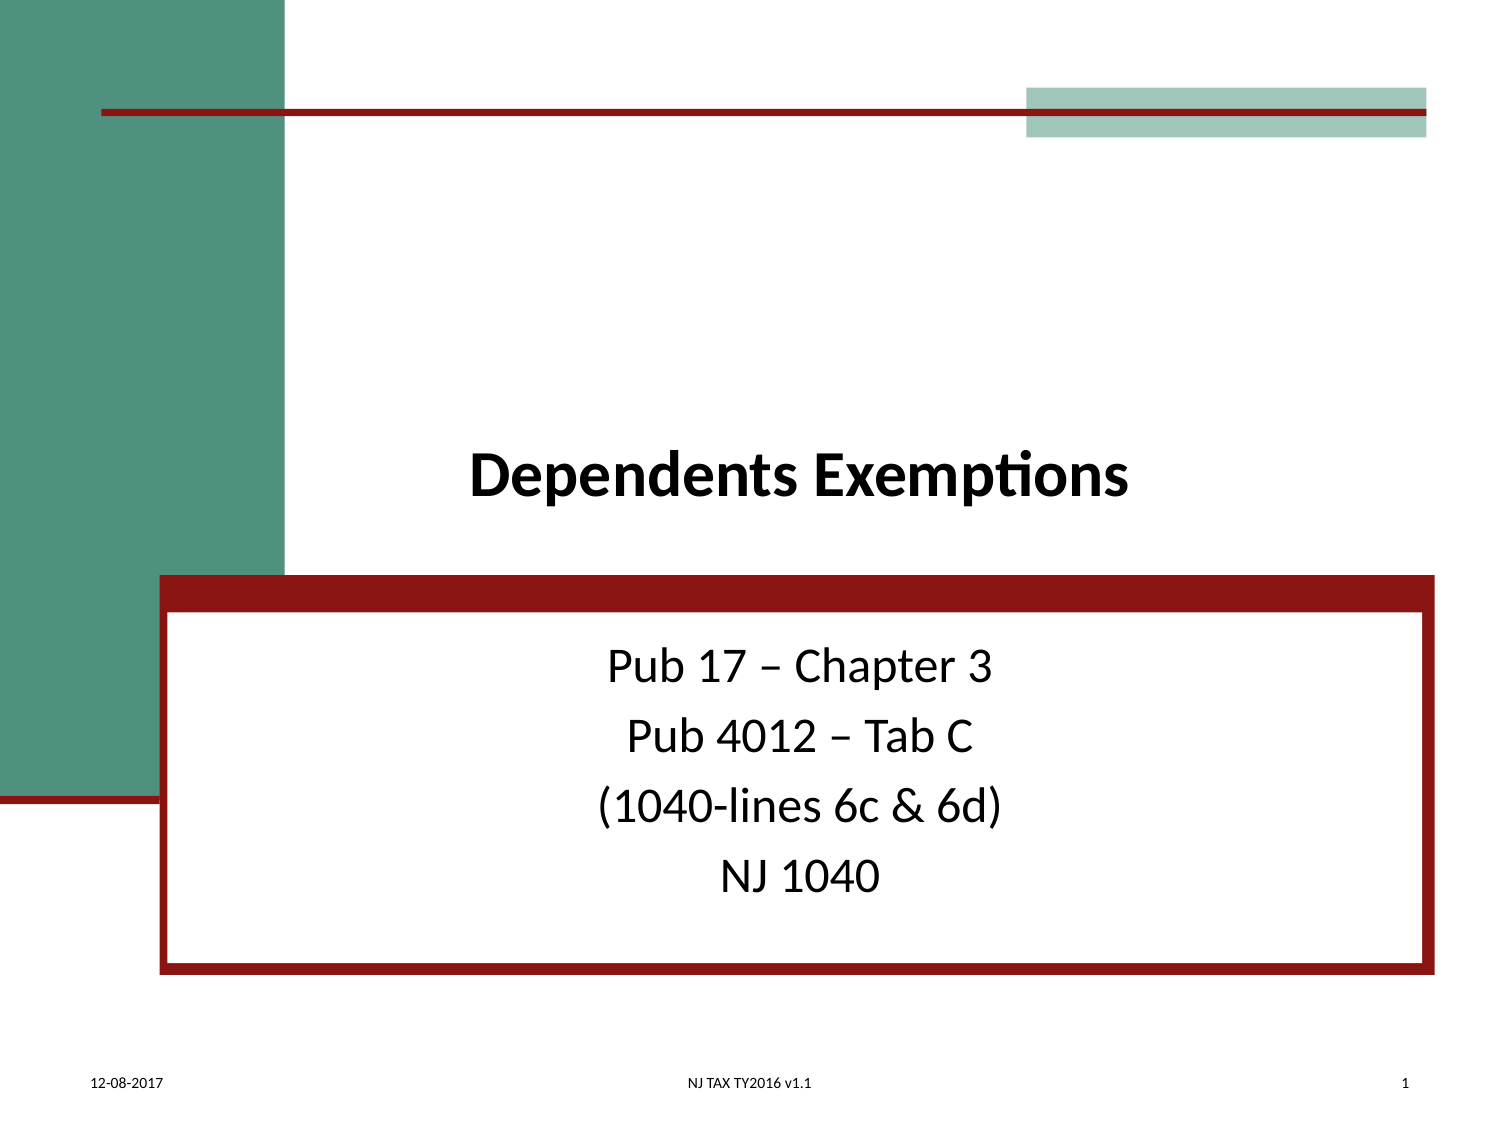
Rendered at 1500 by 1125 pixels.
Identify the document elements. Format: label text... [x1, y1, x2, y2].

subtitle Pub 17 – Chapter 3 Pub 4012 – Tab C (1040-lines 6c & 6d) NJ 1040 [187, 624, 1413, 950]
footer NJ TAX TY2016 v1.1 [496, 1050, 1004, 1100]
slide_number 1 [1112, 1049, 1425, 1100]
title Dependents Exemptions [162, 349, 1438, 591]
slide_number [74, 1049, 401, 1100]
